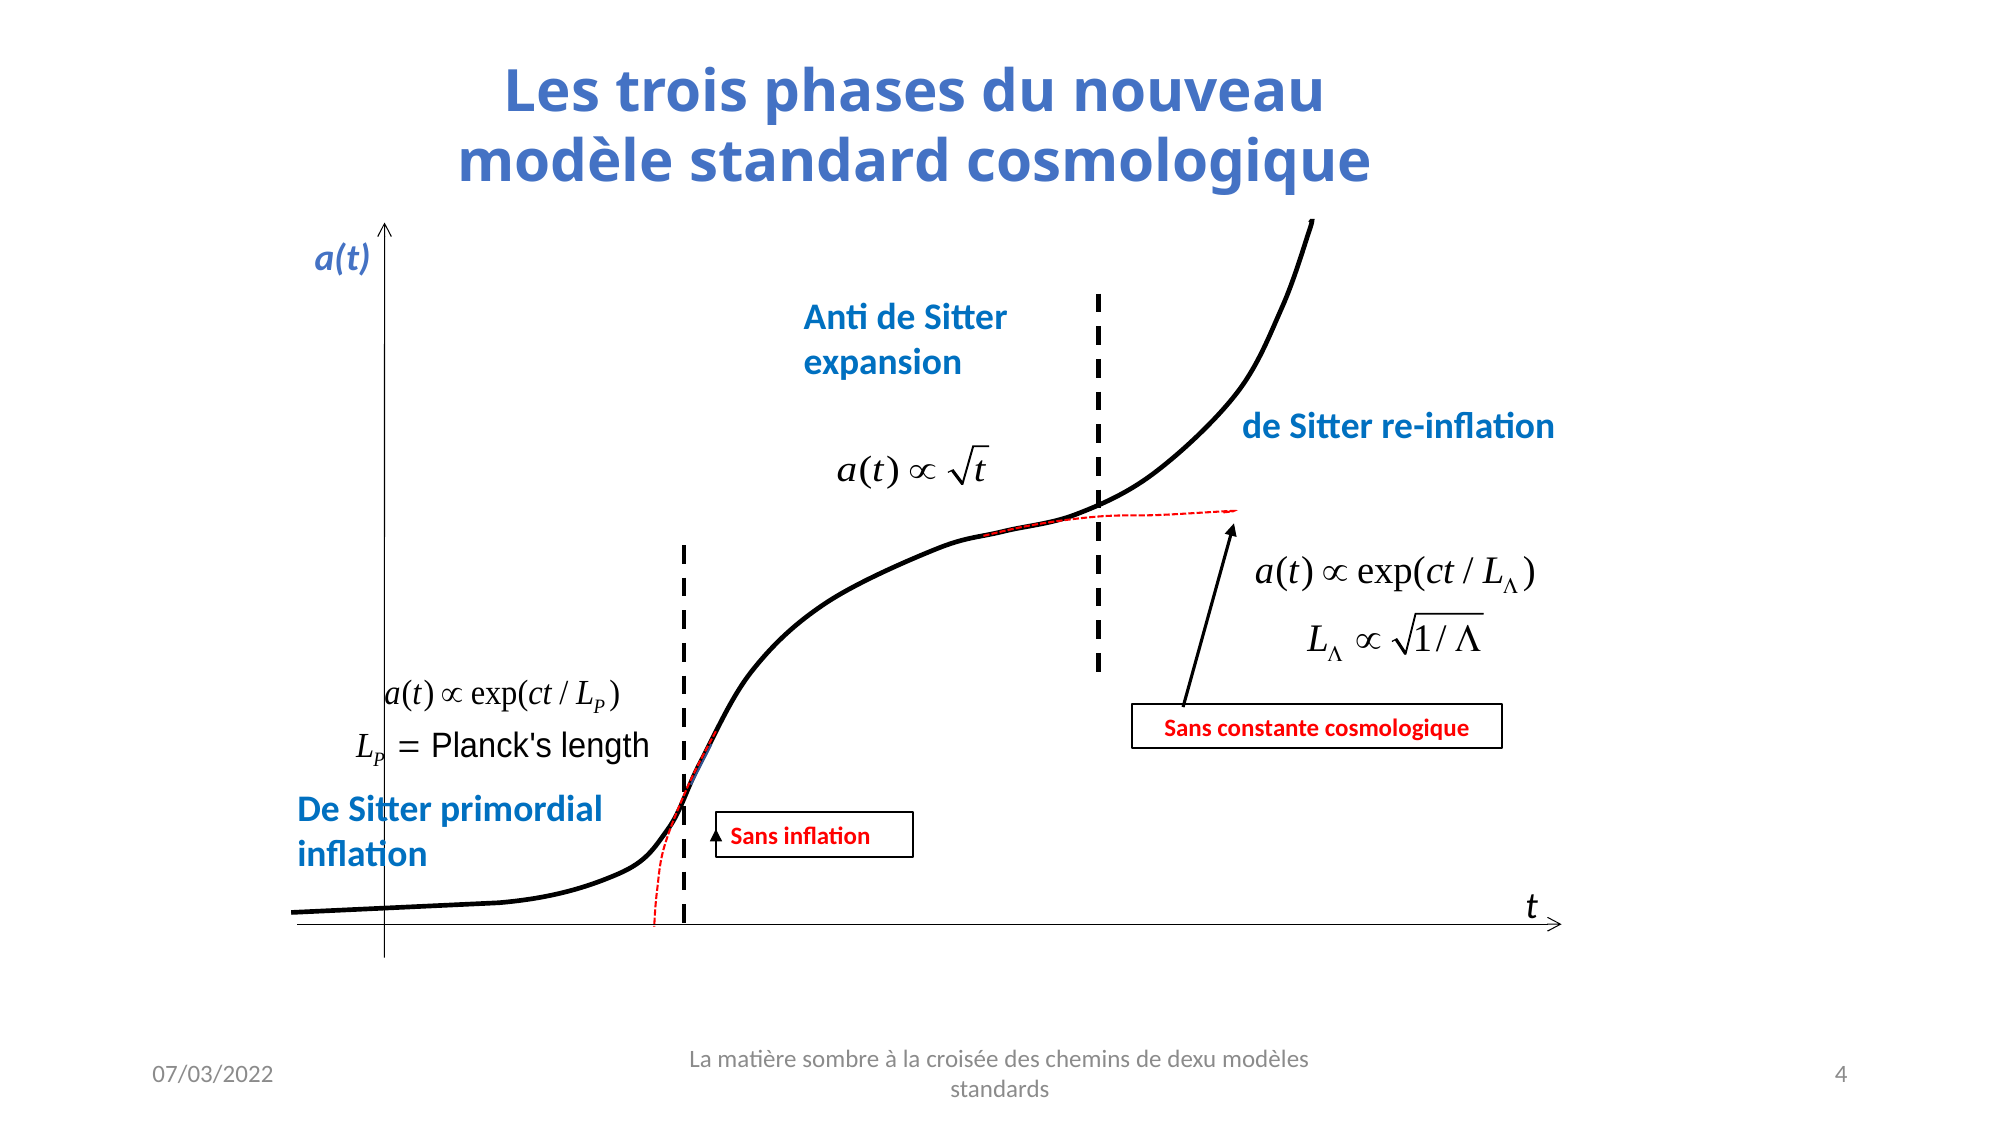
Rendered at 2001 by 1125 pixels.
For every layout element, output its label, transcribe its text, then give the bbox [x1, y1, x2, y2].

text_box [282, 217, 1594, 958]
text_box Les trois phases du nouveau modèle standard cosmologique [394, 45, 1436, 200]
slide_number 4 [1412, 1042, 1863, 1103]
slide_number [137, 1042, 588, 1103]
footer La matière sombre à la croisée des chemins de dexu modèles standards [662, 1042, 1338, 1103]
